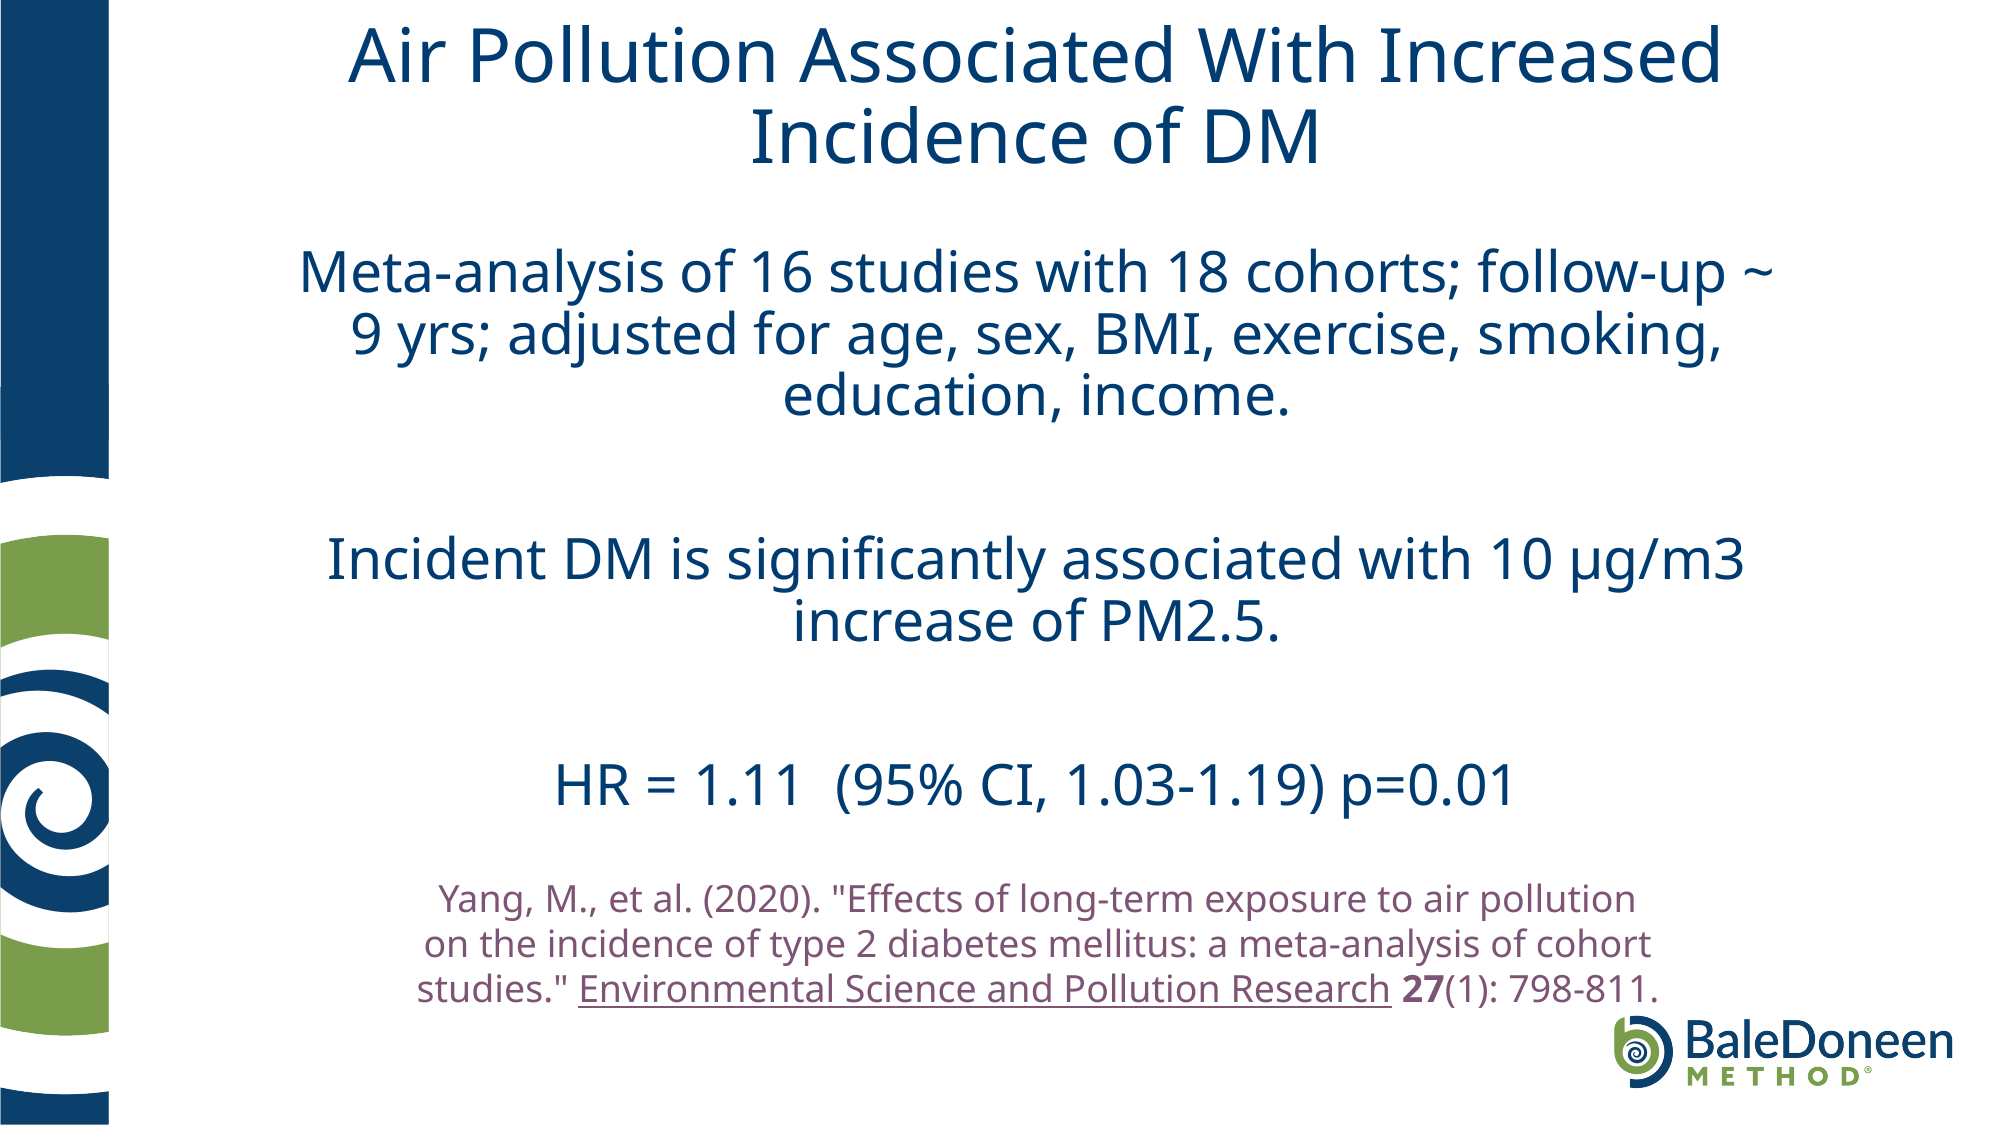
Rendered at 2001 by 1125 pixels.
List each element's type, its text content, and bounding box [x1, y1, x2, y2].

picture [0, 0, 2001, 1125]
title Air Pollution Associated With Increased Incidence of DM [262, 37, 1812, 161]
list Meta-analysis of 16 studies with 18 cohorts; follow-up ~ 9 yrs; adjusted for age, sex, BMI, exercise, smoking, education, income. Incident DM is significantly associated with 10 μg/m3 increase of PM2.5. HR = 1.11 (95% CI, 1.03-1.19) p=0.01 [262, 235, 1812, 827]
text_box Yang, M., et al. (2020). "Effects of long-term exposure to air pollution on the incidence of type 2 diabetes mellitus: a meta-analysis of cohort studies." Environmental Science and Pollution Research 27(1): 798-811. . [401, 867, 1675, 1125]
